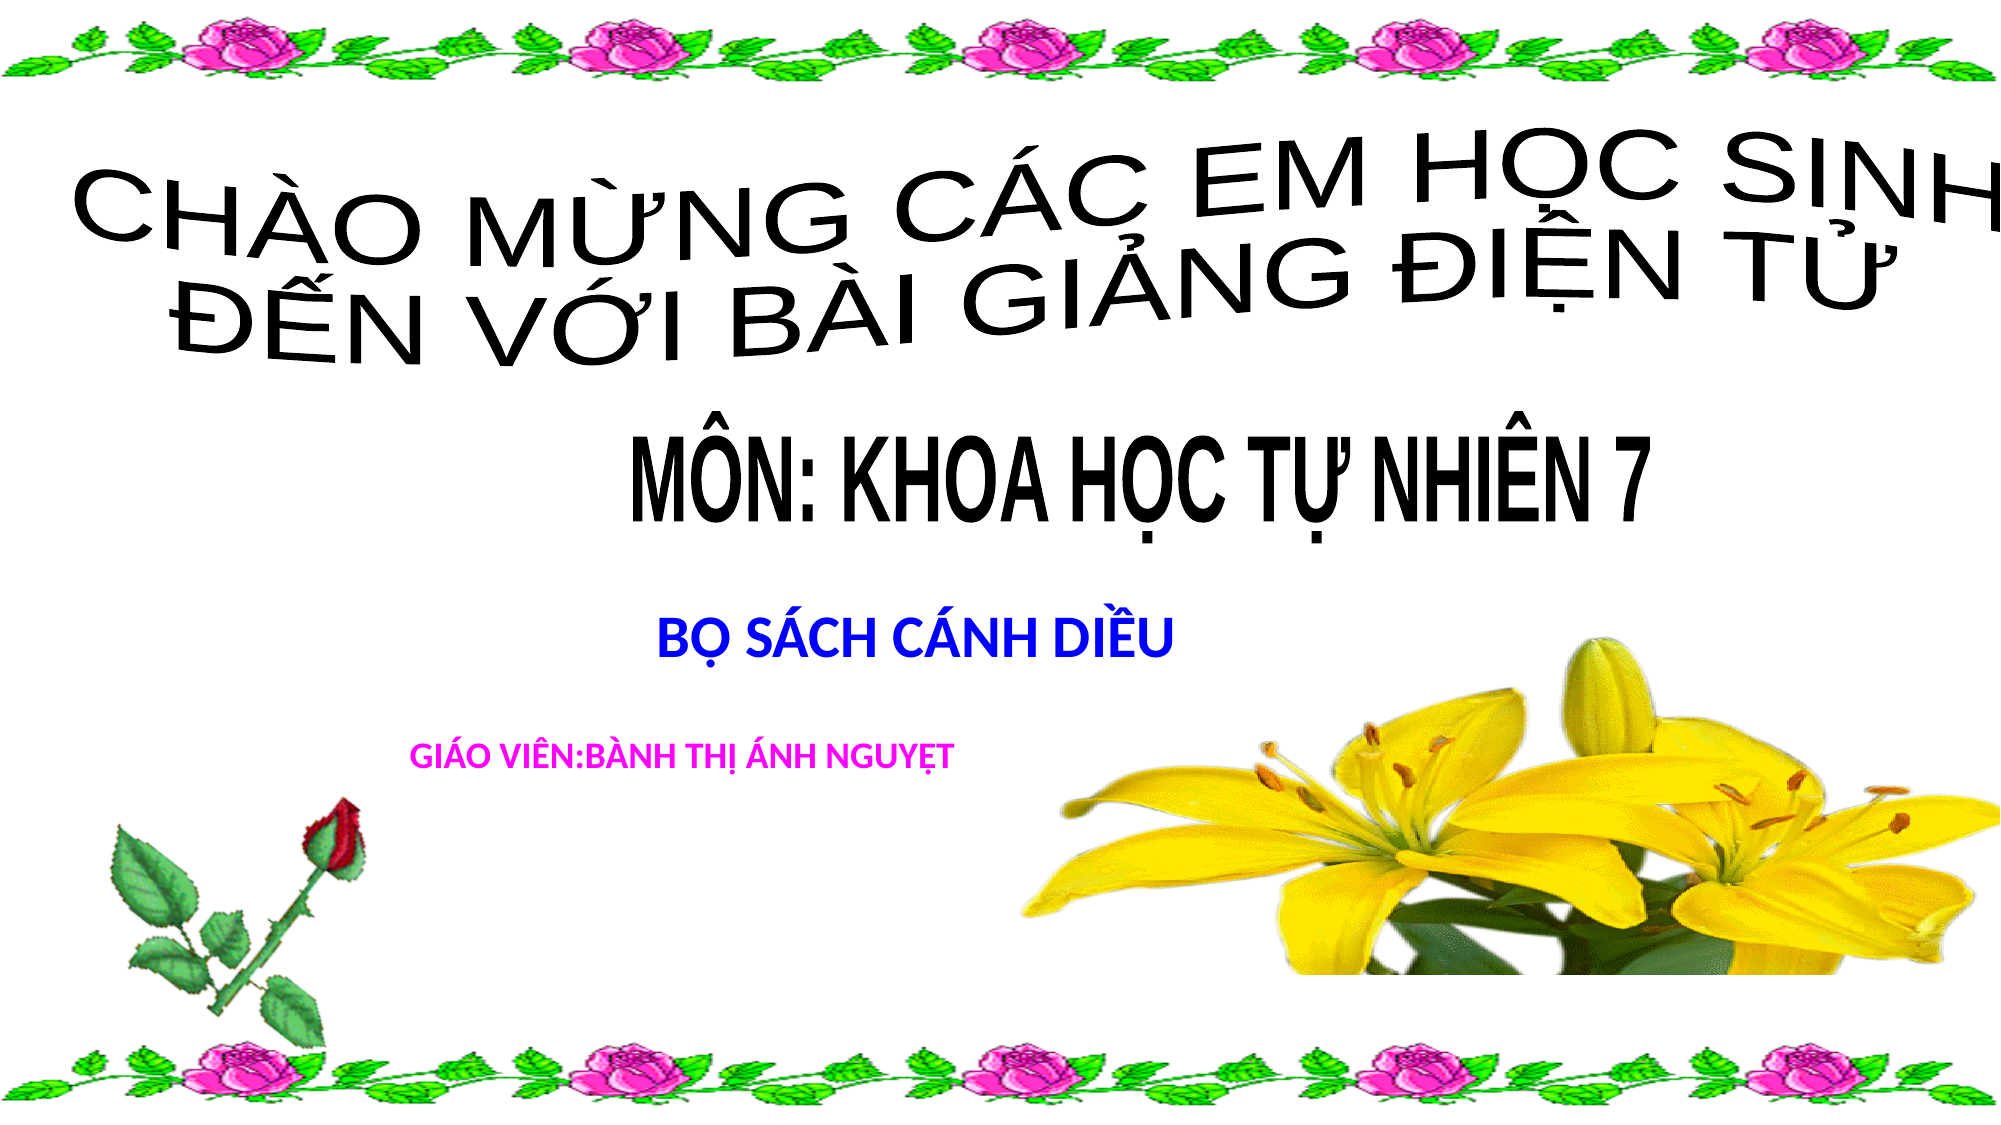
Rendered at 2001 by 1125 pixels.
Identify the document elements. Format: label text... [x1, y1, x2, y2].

text_box BỘ SÁCH CÁNH DIỀU [66, 589, 1767, 678]
picture [0, 0, 2000, 83]
text_box GIÁO VIÊN:BÀNH THỊ ÁNH NGUYỆT [421, 723, 971, 784]
picture [0, 633, 2000, 1107]
